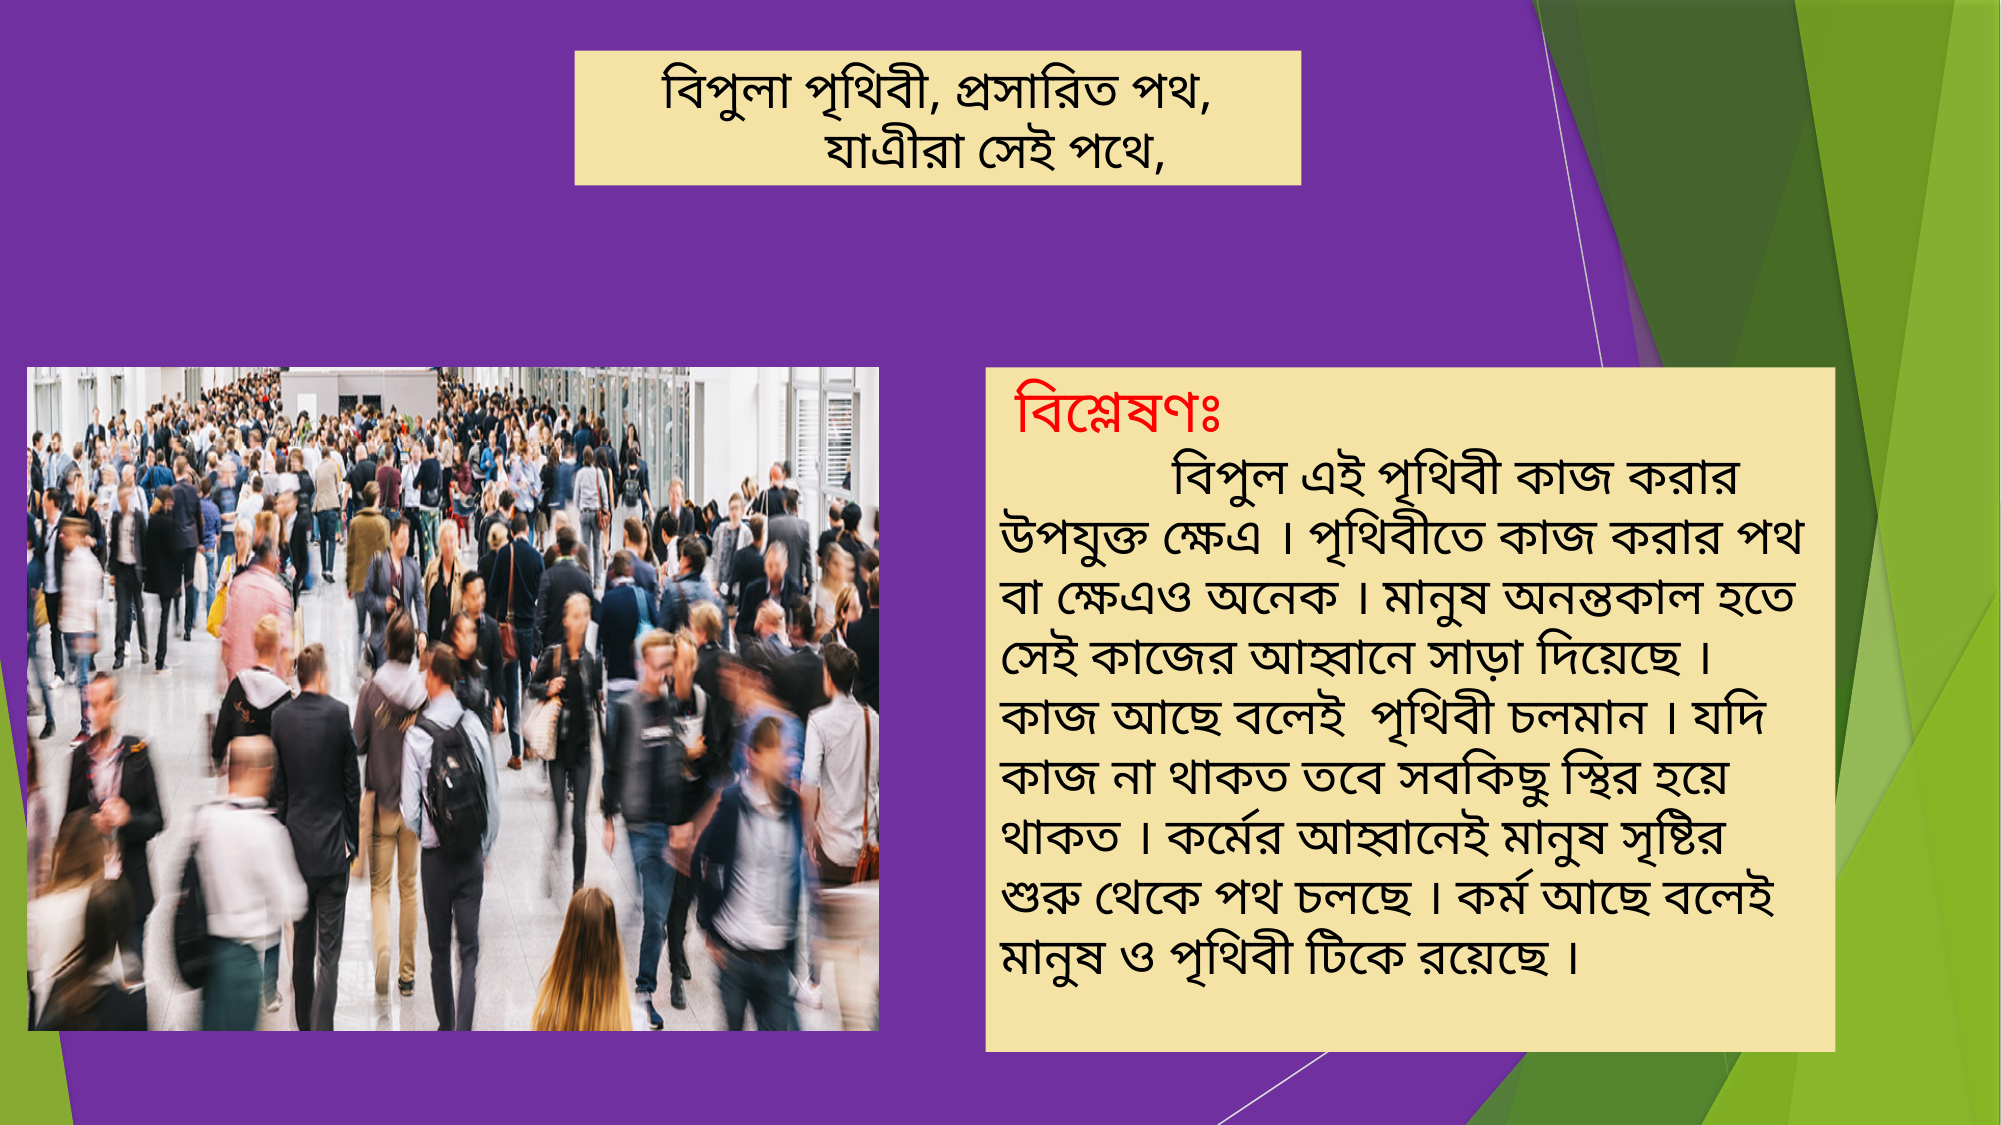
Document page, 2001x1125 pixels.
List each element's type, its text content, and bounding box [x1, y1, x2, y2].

text_box বিশ্লেষণঃ বিপুল এই পৃথিবী কাজ করার উপযুক্ত ক্ষেএ । পৃথিবীতে কাজ করার পথ বা ক্ষেএও অনেক । মানুষ অনন্তকাল হতে সেই কাজের আহ্বানে সাড়া দিয়েছে । কাজ আছে বলেই পৃথিবী চলমান । যদি কাজ না থাকত তবে সবকিছু স্থির হয়ে থাকত । কর্মের আহ্বানেই মানুষ সৃষ্টির শুরু থেকে পথ চলছে । কর্ম আছে বলেই মানুষ ও পৃথিবী টিকে রয়েছে । [985, 367, 1836, 1052]
picture [27, 366, 879, 1032]
text_box বিপুলা পৃথিবী, প্রসারিত পথ, যাএীরা সেই পথে, [574, 50, 1302, 186]
